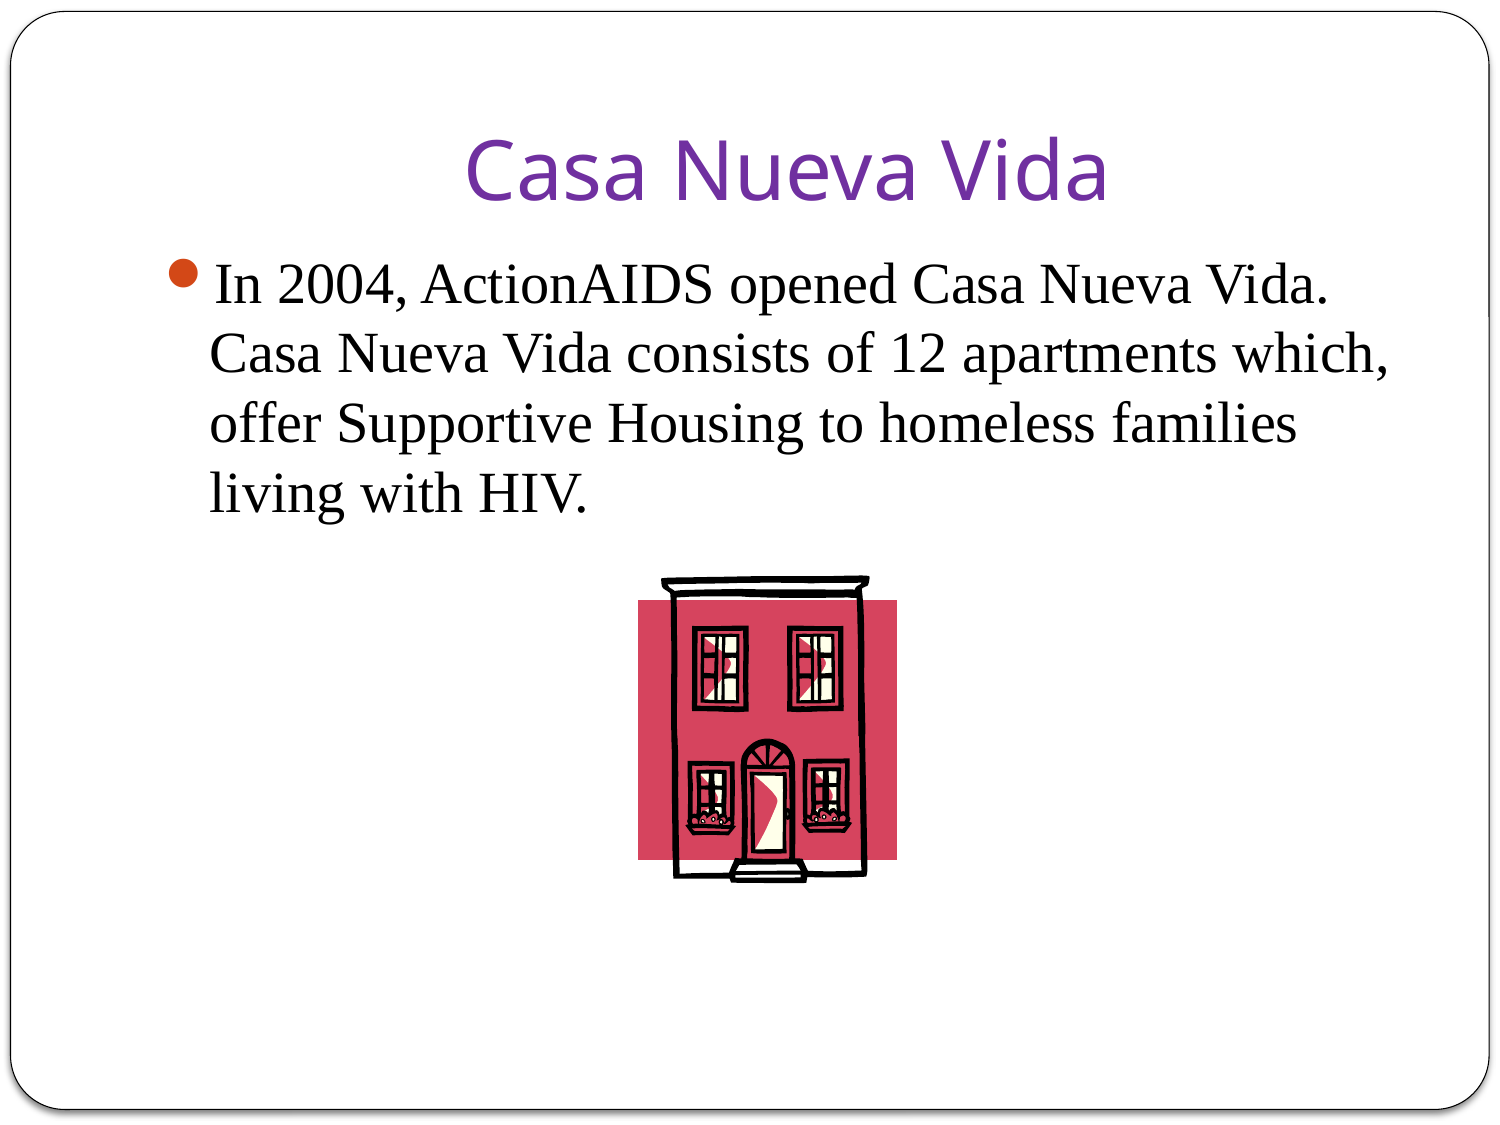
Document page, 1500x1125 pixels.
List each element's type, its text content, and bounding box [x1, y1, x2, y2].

list In 2004, ActionAIDS opened Casa Nueva Vida. Casa Nueva Vida consists of 12 apartments which, offer Supportive Housing to homeless families living with HIV. [150, 237, 1425, 988]
title Casa Nueva Vida [150, 45, 1425, 233]
picture [637, 574, 898, 884]
